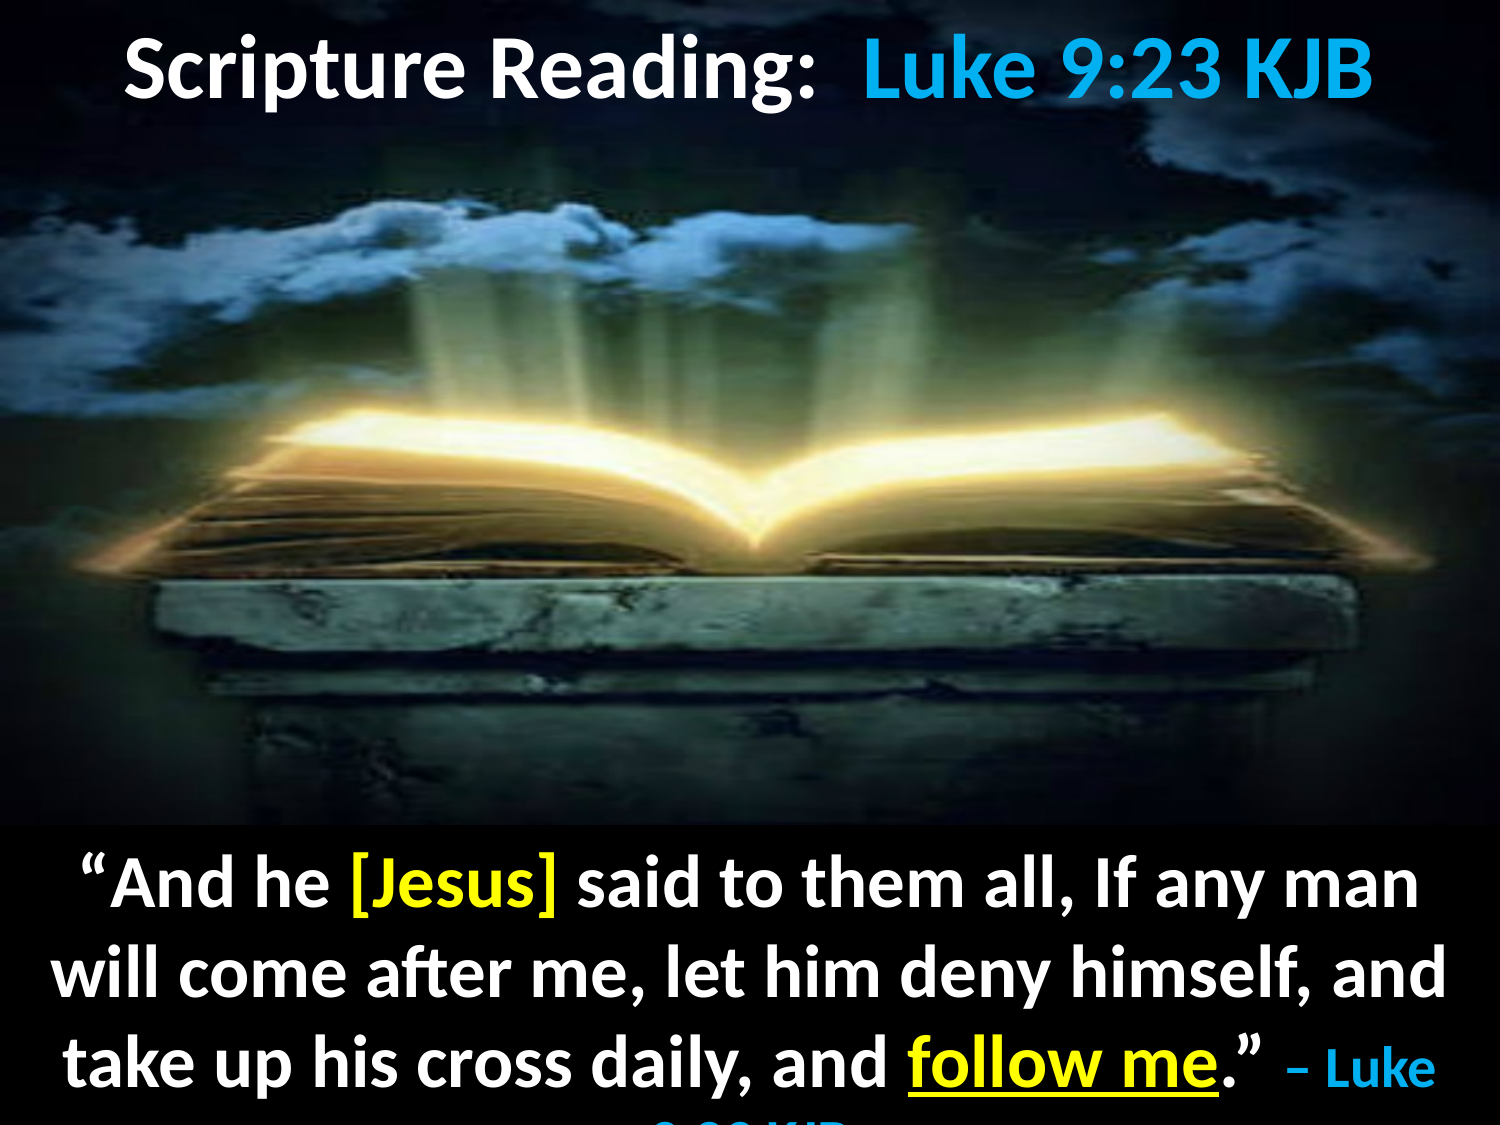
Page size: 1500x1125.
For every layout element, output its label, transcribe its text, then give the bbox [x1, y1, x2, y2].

picture [0, 0, 1500, 826]
text_box “And he [Jesus] said to them all, If any man will come after me, let him deny himself, and take up his cross daily, and follow me.” – Luke 9:23 KJB [0, 833, 1500, 1125]
